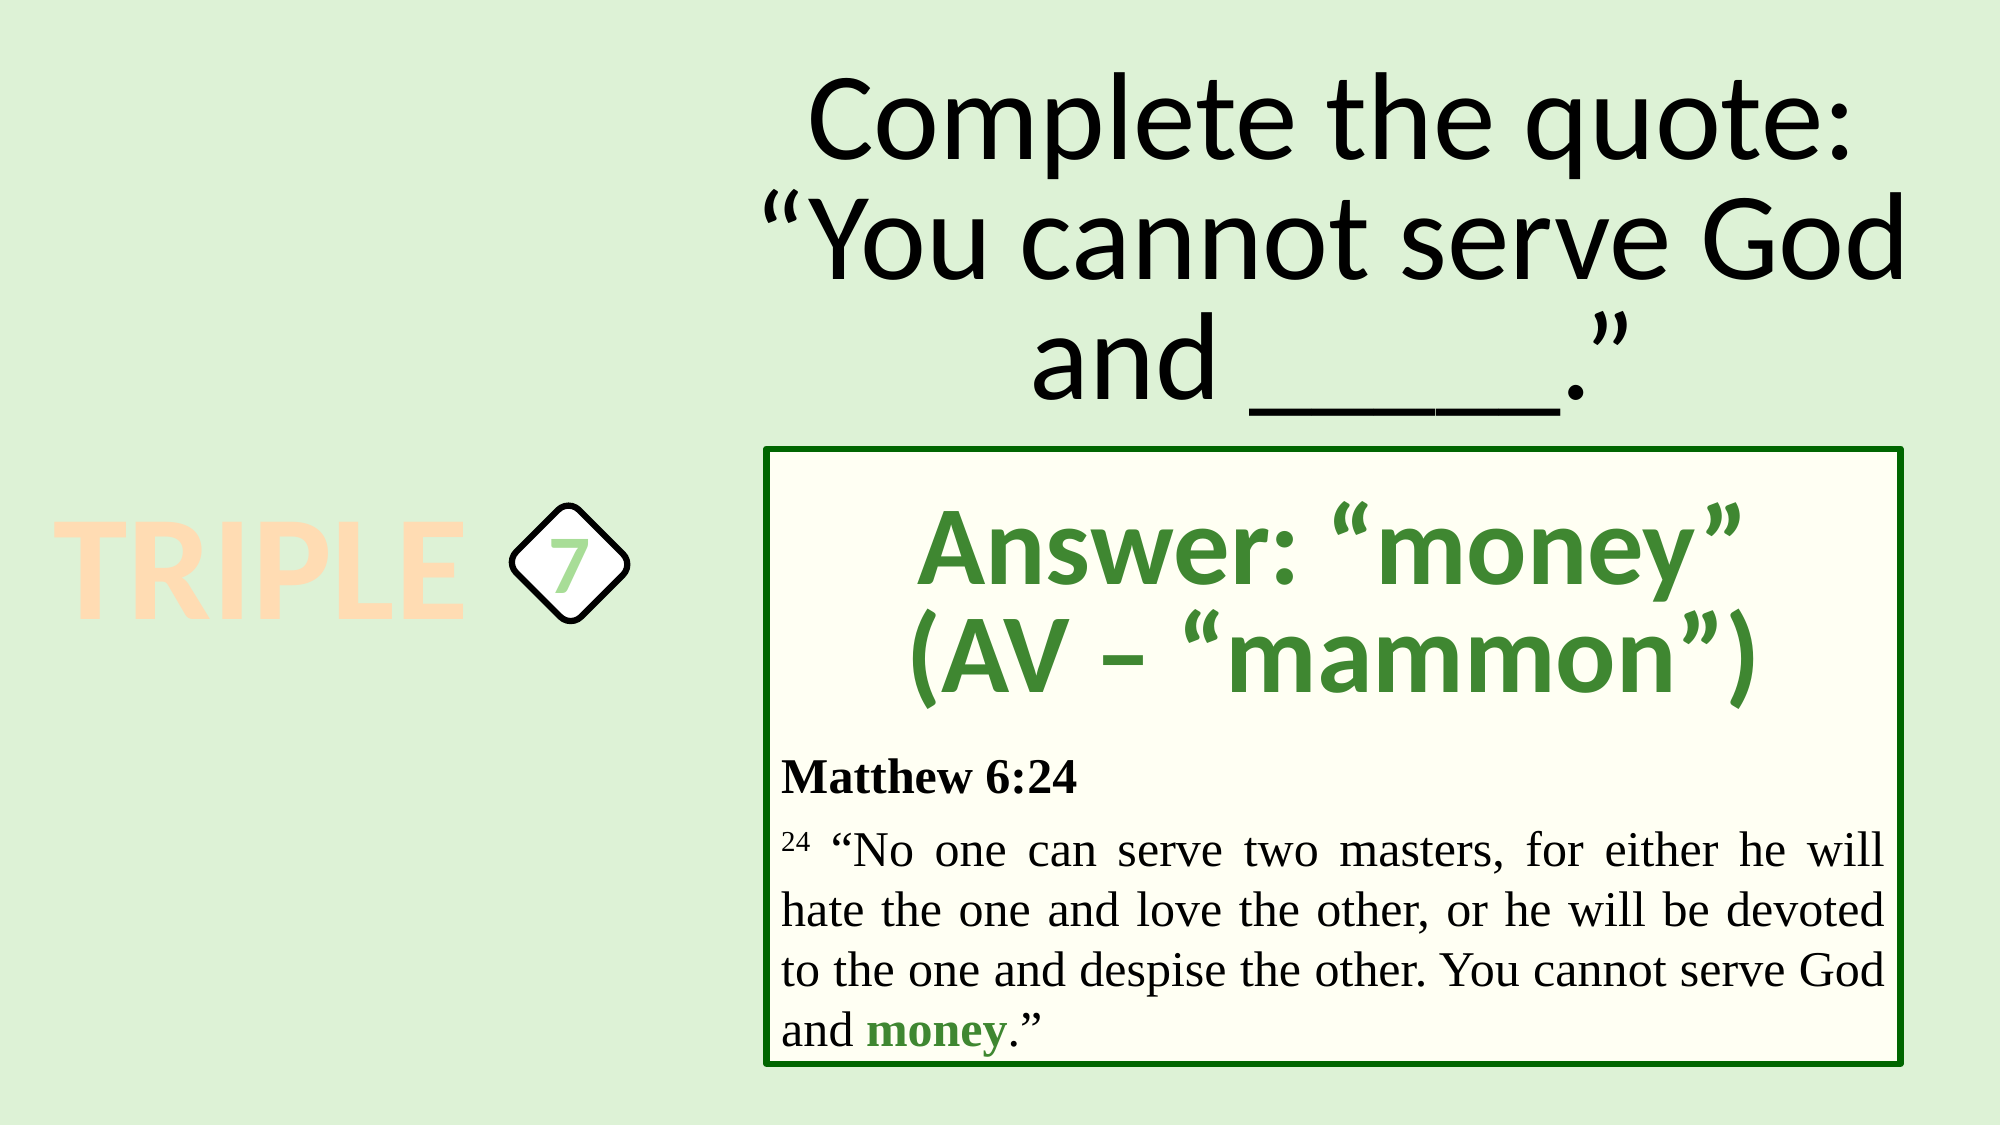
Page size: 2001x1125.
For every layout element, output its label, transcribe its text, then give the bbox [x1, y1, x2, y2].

text_box TRIPLE [38, 462, 484, 658]
text_box [606, 535, 629, 594]
text_box [560, 618, 582, 623]
text_box [510, 533, 533, 591]
text_box 7 [533, 502, 606, 618]
text_box Complete the quote: “You cannot serve God and _____.” [703, 56, 1963, 432]
text_box Answer: “money” (AV – “mammon”) Matthew 6:24 24 “No one can serve two masters, for either he will hate the one and love the other, or he will be devoted to the one and despise the other. You cannot serve God and money.” [766, 448, 1901, 1064]
